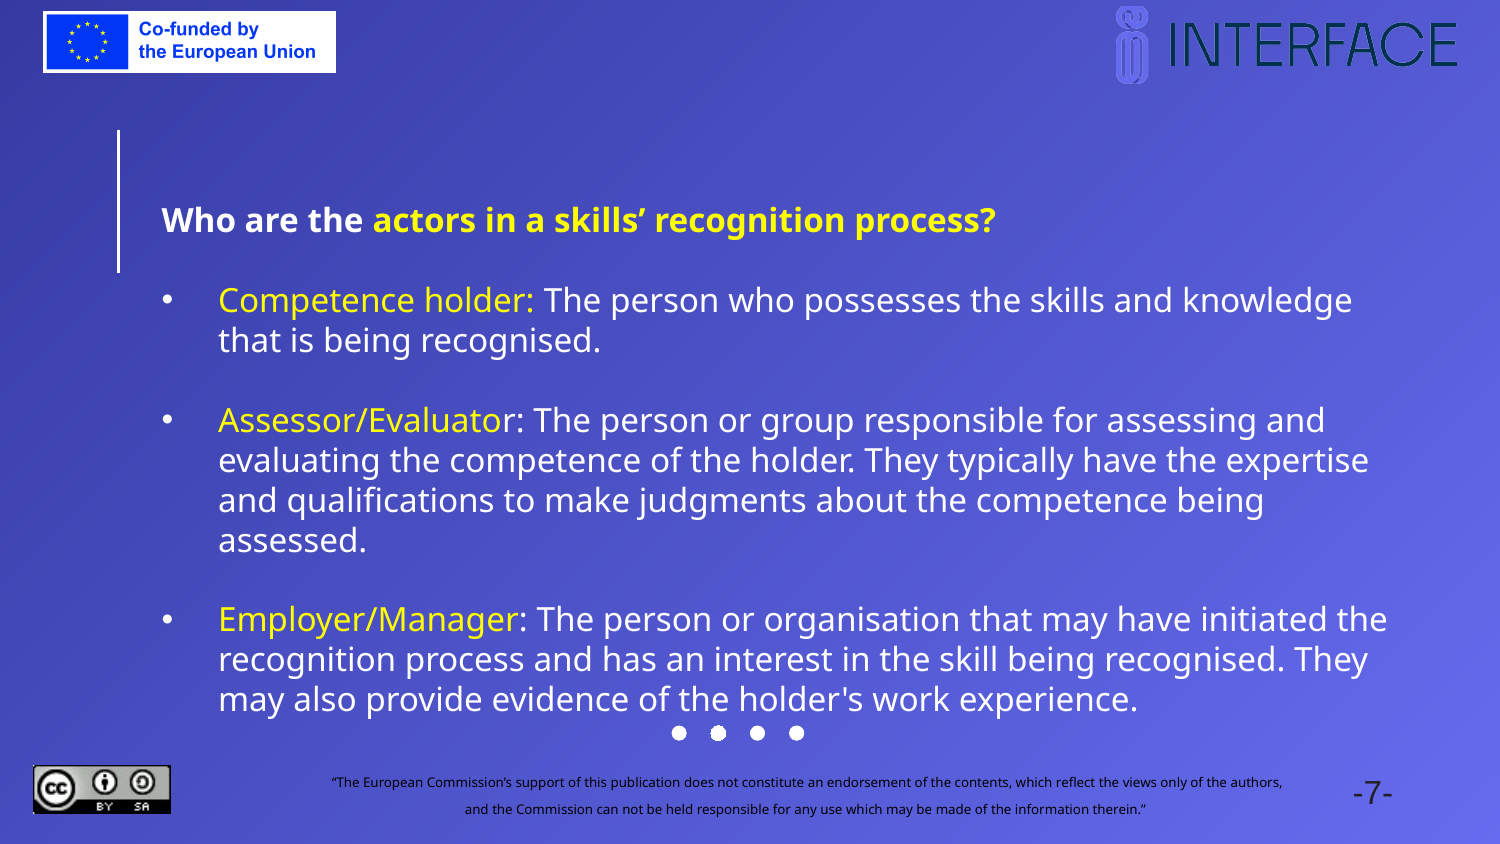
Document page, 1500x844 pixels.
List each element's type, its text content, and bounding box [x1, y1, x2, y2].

picture [43, 11, 336, 73]
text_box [671, 725, 805, 741]
picture [1116, 6, 1457, 84]
picture [33, 765, 171, 814]
subtitle Who are the actors in a skills’ recognition process? Competence holder: The person who possesses the skills and knowledge that is being recognised. Assessor/Evaluator: The person or group responsible for assessing and evaluating the competence of the holder. They typically have the expertise and qualifications to make judgments about the competence being assessed. Employer/Manager: The person or organisation that may have initiated the recognition process and has an interest in the skill being recognised. They may also provide evidence of the holder's work experience. https://unesdoc.unesco.org/ark:/48223/pf0000374905 [128, 184, 1412, 572]
